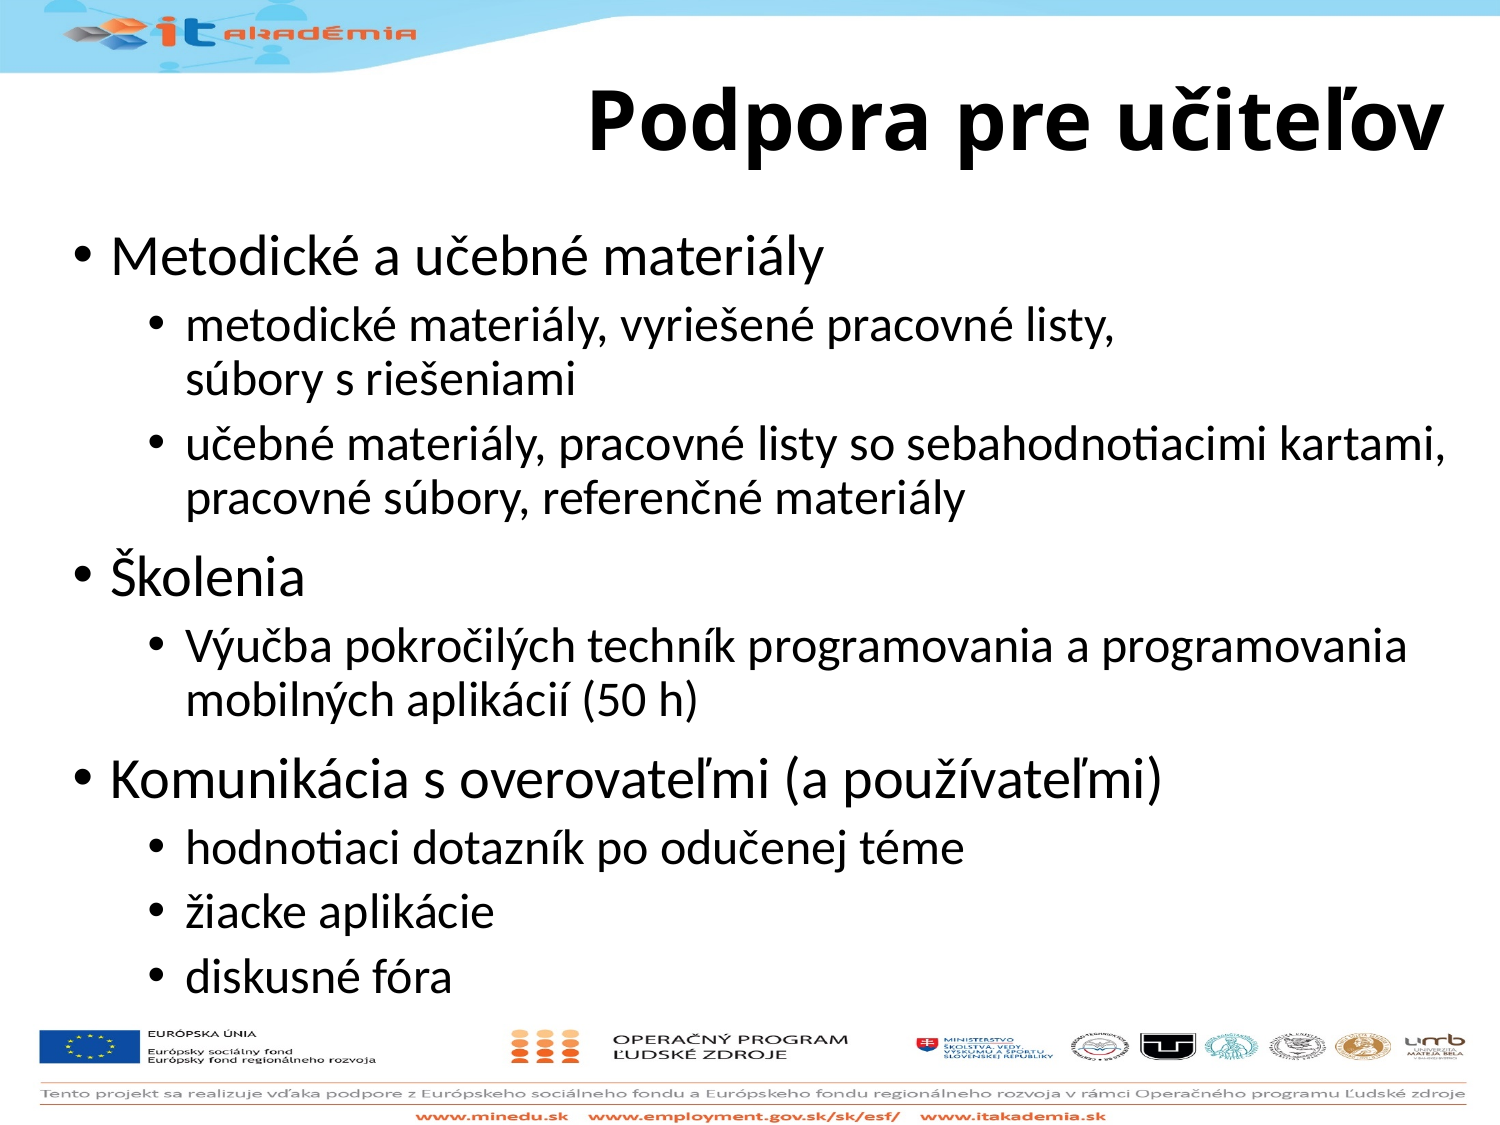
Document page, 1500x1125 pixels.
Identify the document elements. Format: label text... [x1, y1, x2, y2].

picture [0, 1024, 1500, 1125]
title Podpora pre učiteľov [176, 70, 1461, 187]
list Metodické a učebné materiály metodické materiály, vyriešené pracovné listy, súbory s riešeniami učebné materiály, pracovné listy so sebahodnotiacimi kartami, pracovné súbory, referenčné materiály Školenia Výučba pokročilých techník programovania a programovania mobilných aplikácií (50 h) Komunikácia s overovateľmi (a používateľmi) hodnotiaci dotazník po odučenej téme žiacke aplikácie diskusné fóra [57, 217, 1500, 932]
picture [0, 0, 1500, 75]
